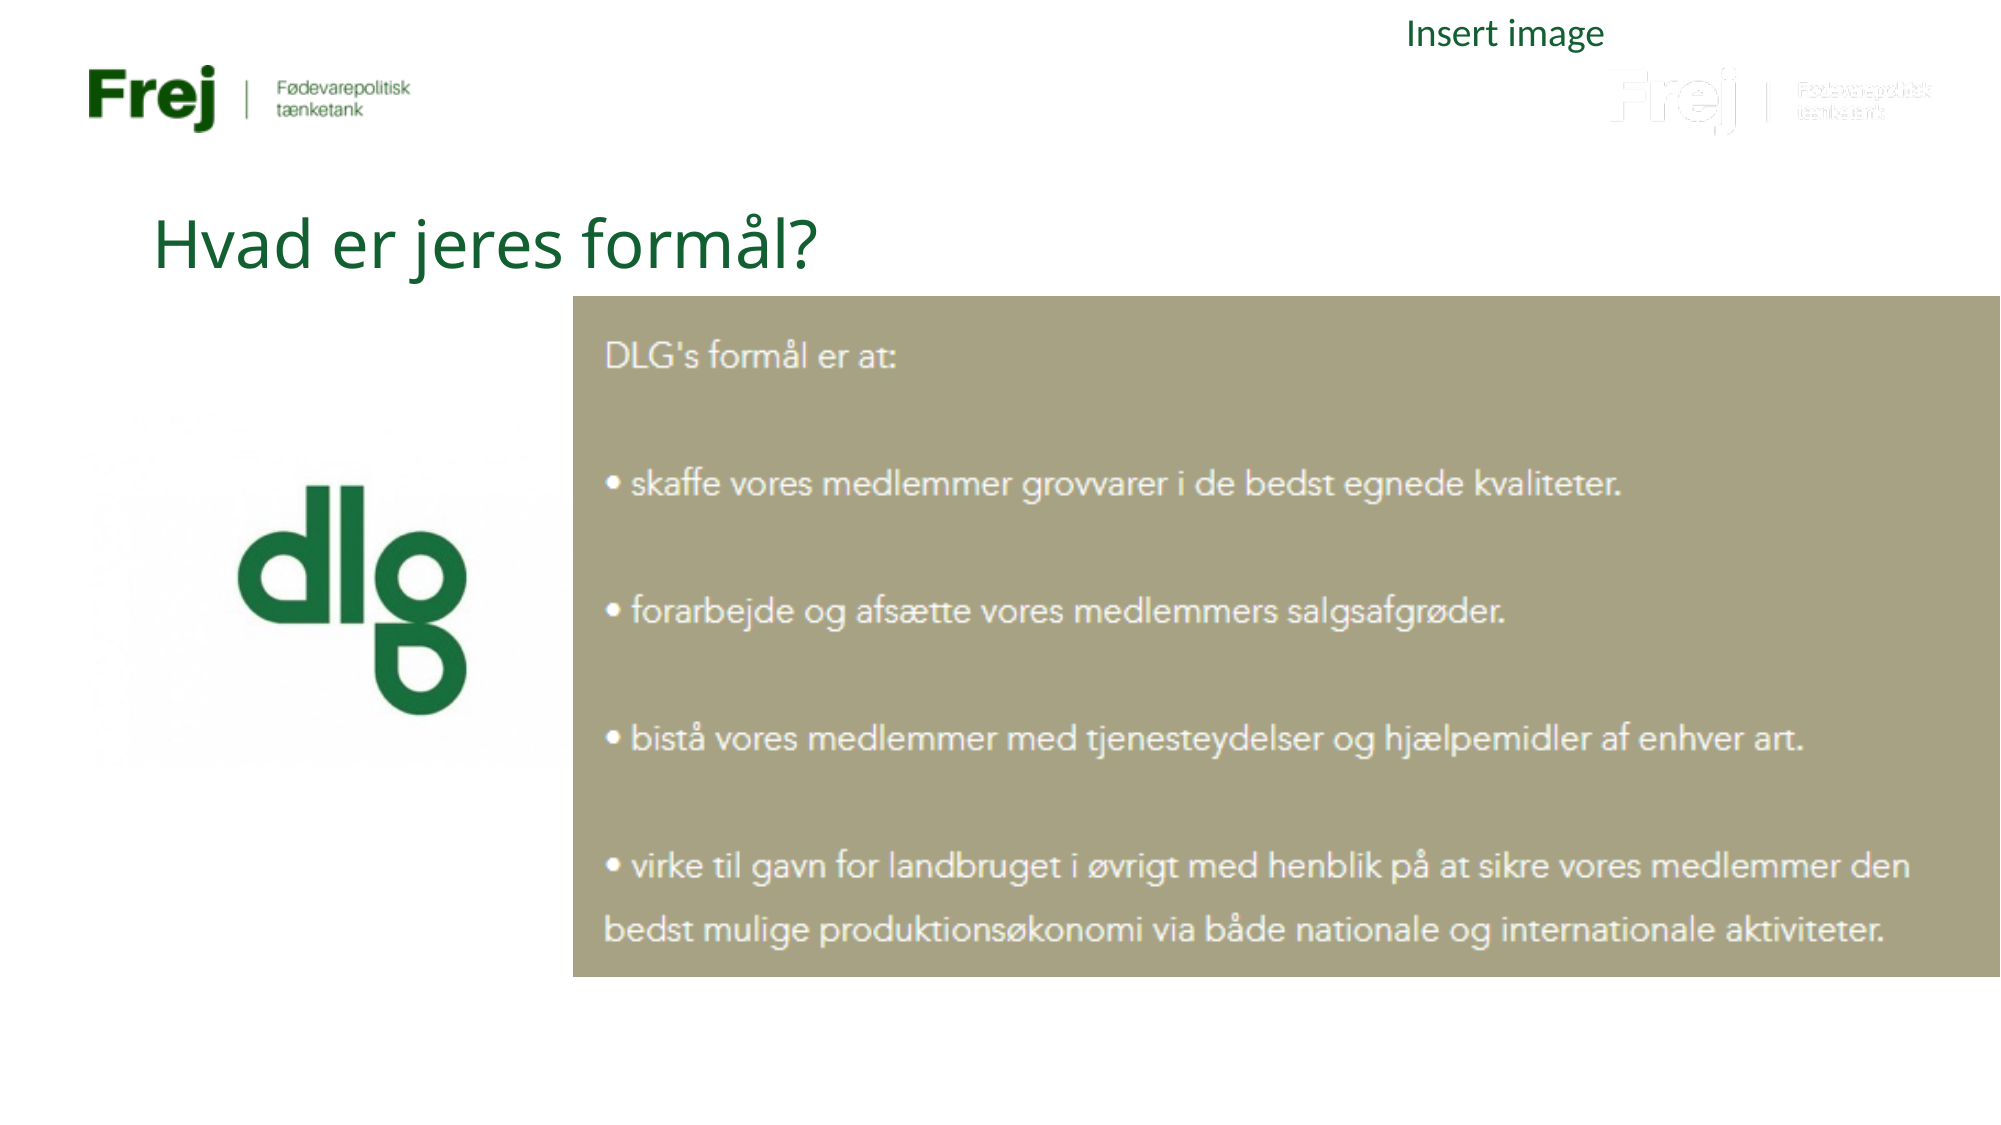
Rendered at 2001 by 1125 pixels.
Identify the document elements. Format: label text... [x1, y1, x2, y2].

picture [89, 65, 411, 133]
picture [45, 0, 2000, 1125]
title Hvad er jeres formål? [137, 138, 883, 356]
